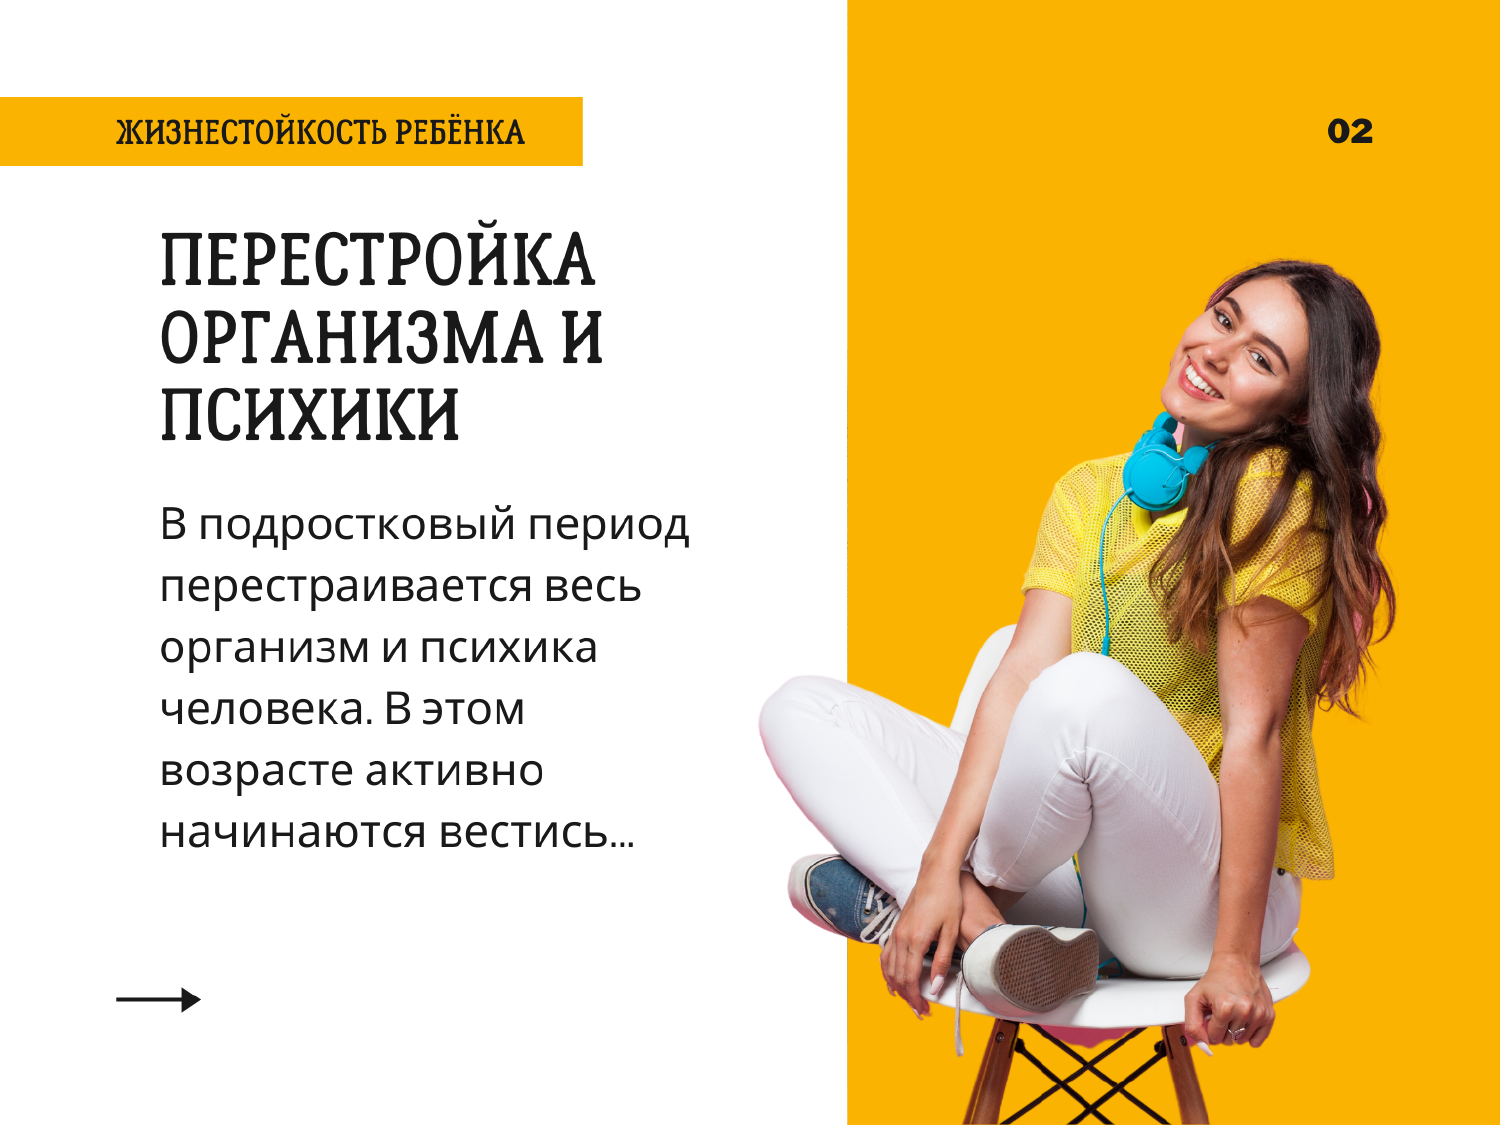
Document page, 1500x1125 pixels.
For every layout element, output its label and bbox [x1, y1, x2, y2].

list [0, 0, 1500, 1125]
